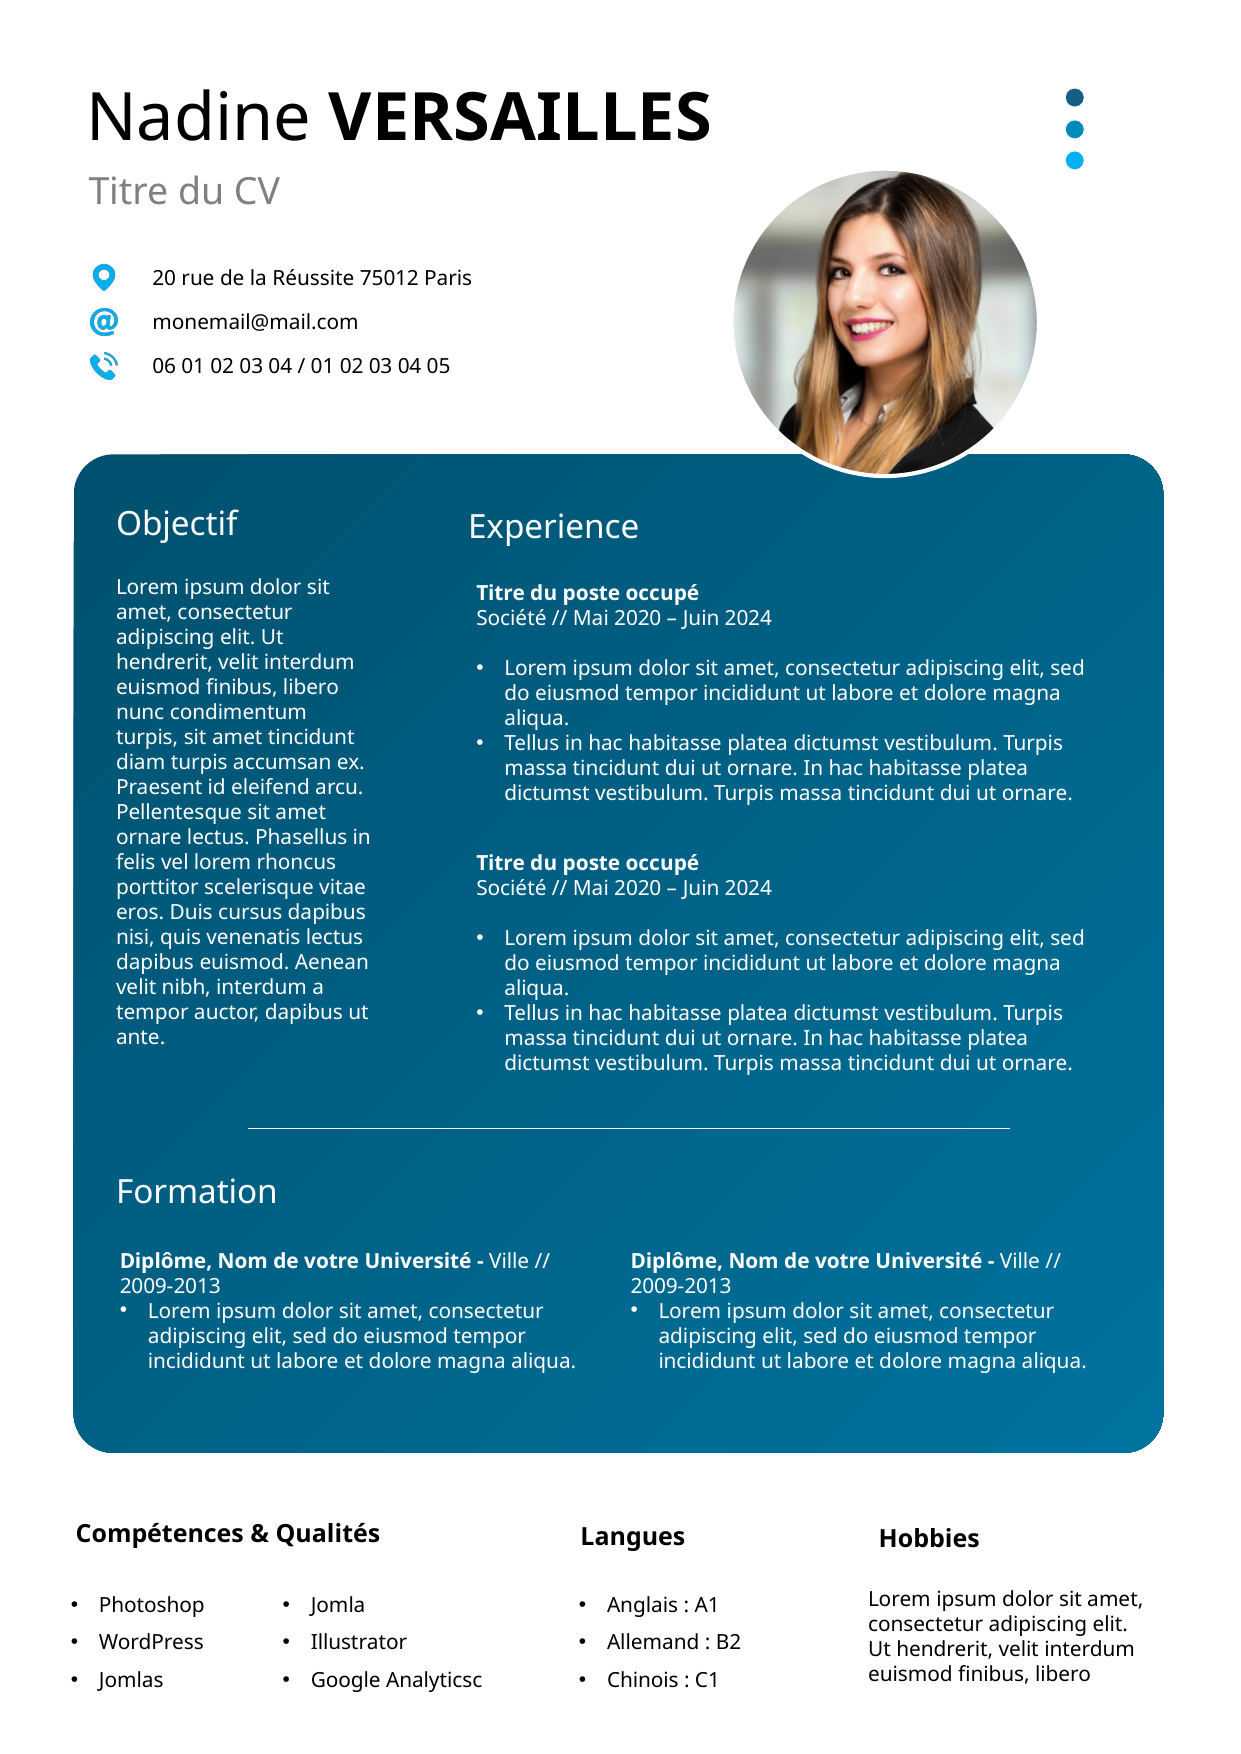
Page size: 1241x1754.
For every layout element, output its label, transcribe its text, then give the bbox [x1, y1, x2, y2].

text_box Diplôme, Nom de votre Université - Ville // 2009-2013 Lorem ipsum dolor sit amet, consectetur adipiscing elit, sed do eiusmod tempor incididunt ut labore et dolore magna aliqua. [104, 1239, 615, 1380]
text_box Anglais : A1 Allemand : B2 Chinois : C1 [564, 1571, 756, 1699]
text_box Formation [101, 1162, 421, 1218]
text_box Experience [453, 498, 761, 553]
text_box [72, 452, 1165, 1455]
text_box [1064, 118, 1086, 141]
text_box 06 01 02 03 04 / 01 02 03 04 05 [137, 344, 486, 385]
picture [111, 308, 118, 315]
text_box [1064, 86, 1086, 109]
text_box Jomla Illustrator Google Analyticsc [267, 1571, 497, 1699]
picture [99, 270, 109, 279]
text_box Hobbies [878, 1522, 1080, 1553]
text_box Titre du CV [73, 159, 383, 220]
text_box Lorem ipsum dolor sit amet, consectetur adipiscing elit. Ut hendrerit, velit interdum euismod finibus, libero [853, 1578, 1164, 1693]
text_box Lorem ipsum dolor sit amet, consectetur adipiscing elit. Ut hendrerit, velit interdum euismod finibus, libero nunc condimentum turpis, sit amet tincidunt diam turpis accumsan ex. Praesent id eleifend arcu. Pellentesque sit amet ornare lectus. Phasellus in felis vel lorem rhoncus porttitor scelerisque vitae eros. Duis cursus dapibus nisi, quis venenatis lectus dapibus euismod. Aenean velit nibh, interdum a tempor auctor, dapibus ut ante. [101, 566, 389, 1056]
text_box Titre du poste occupé Société // Mai 2020 – Juin 2024 Lorem ipsum dolor sit amet, consectetur adipiscing elit, sed do eiusmod tempor incididunt ut labore et dolore magna aliqua. Tellus in hac habitasse platea dictumst vestibulum. Turpis massa tincidunt dui ut ornare. In hac habitasse platea dictumst vestibulum. Turpis massa tincidunt dui ut ornare. [476, 579, 1086, 805]
text_box Objectif [101, 495, 511, 550]
picture [90, 308, 98, 316]
picture [90, 263, 118, 292]
text_box Langues [580, 1520, 782, 1551]
picture [95, 312, 118, 337]
picture [730, 168, 1040, 477]
picture [90, 352, 118, 380]
text_box Diplôme, Nom de votre Université - Ville // 2009-2013 Lorem ipsum dolor sit amet, consectetur adipiscing elit, sed do eiusmod tempor incididunt ut labore et dolore magna aliqua. [615, 1239, 1131, 1380]
text_box Nadine VERSAILLES [71, 66, 732, 162]
picture [109, 352, 118, 361]
text_box Compétences & Qualités [75, 1517, 382, 1548]
text_box monemail@mail.com [137, 300, 470, 341]
picture [90, 366, 104, 380]
text_box [1064, 149, 1086, 172]
text_box Photoshop WordPress Jomlas [56, 1571, 220, 1699]
picture [90, 328, 102, 337]
text_box 20 rue de la Réussite 75012 Paris [137, 257, 504, 298]
text_box Titre du poste occupé Société // Mai 2020 – Juin 2024 Lorem ipsum dolor sit amet, consectetur adipiscing elit, sed do eiusmod tempor incididunt ut labore et dolore magna aliqua. Tellus in hac habitasse platea dictumst vestibulum. Turpis massa tincidunt dui ut ornare. In hac habitasse platea dictumst vestibulum. Turpis massa tincidunt dui ut ornare. [476, 849, 1086, 1075]
